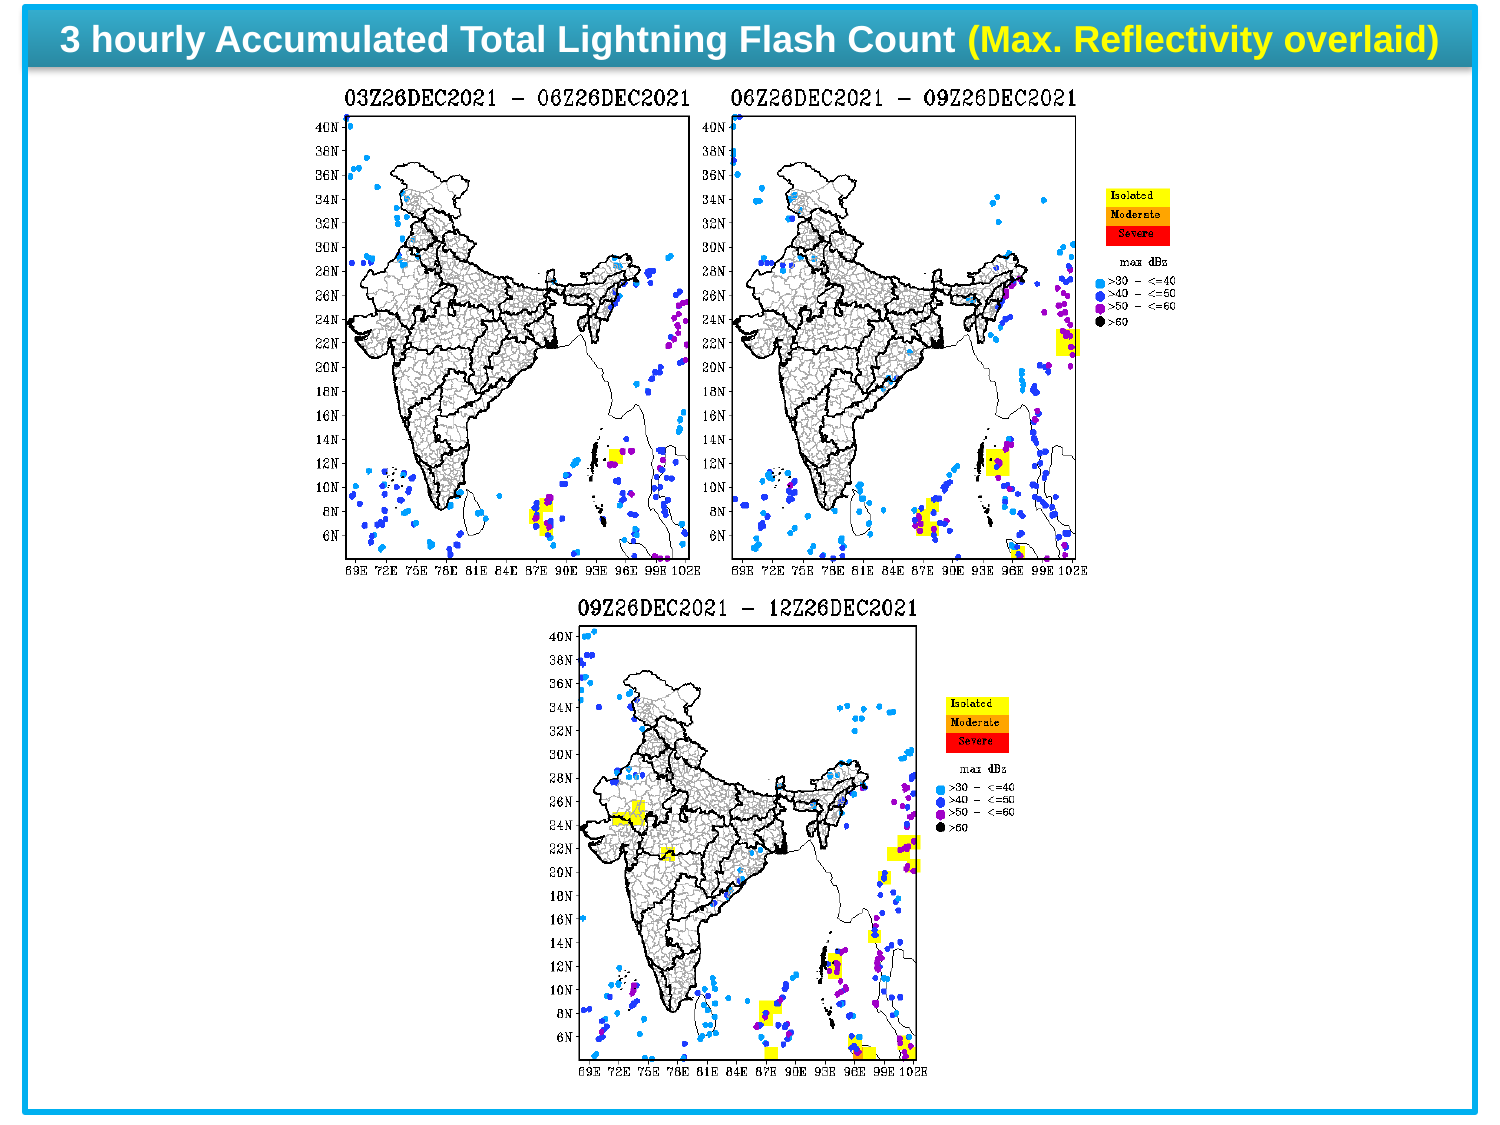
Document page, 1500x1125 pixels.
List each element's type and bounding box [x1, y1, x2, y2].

text_box [23, 5, 1477, 1114]
picture [314, 89, 1176, 1076]
